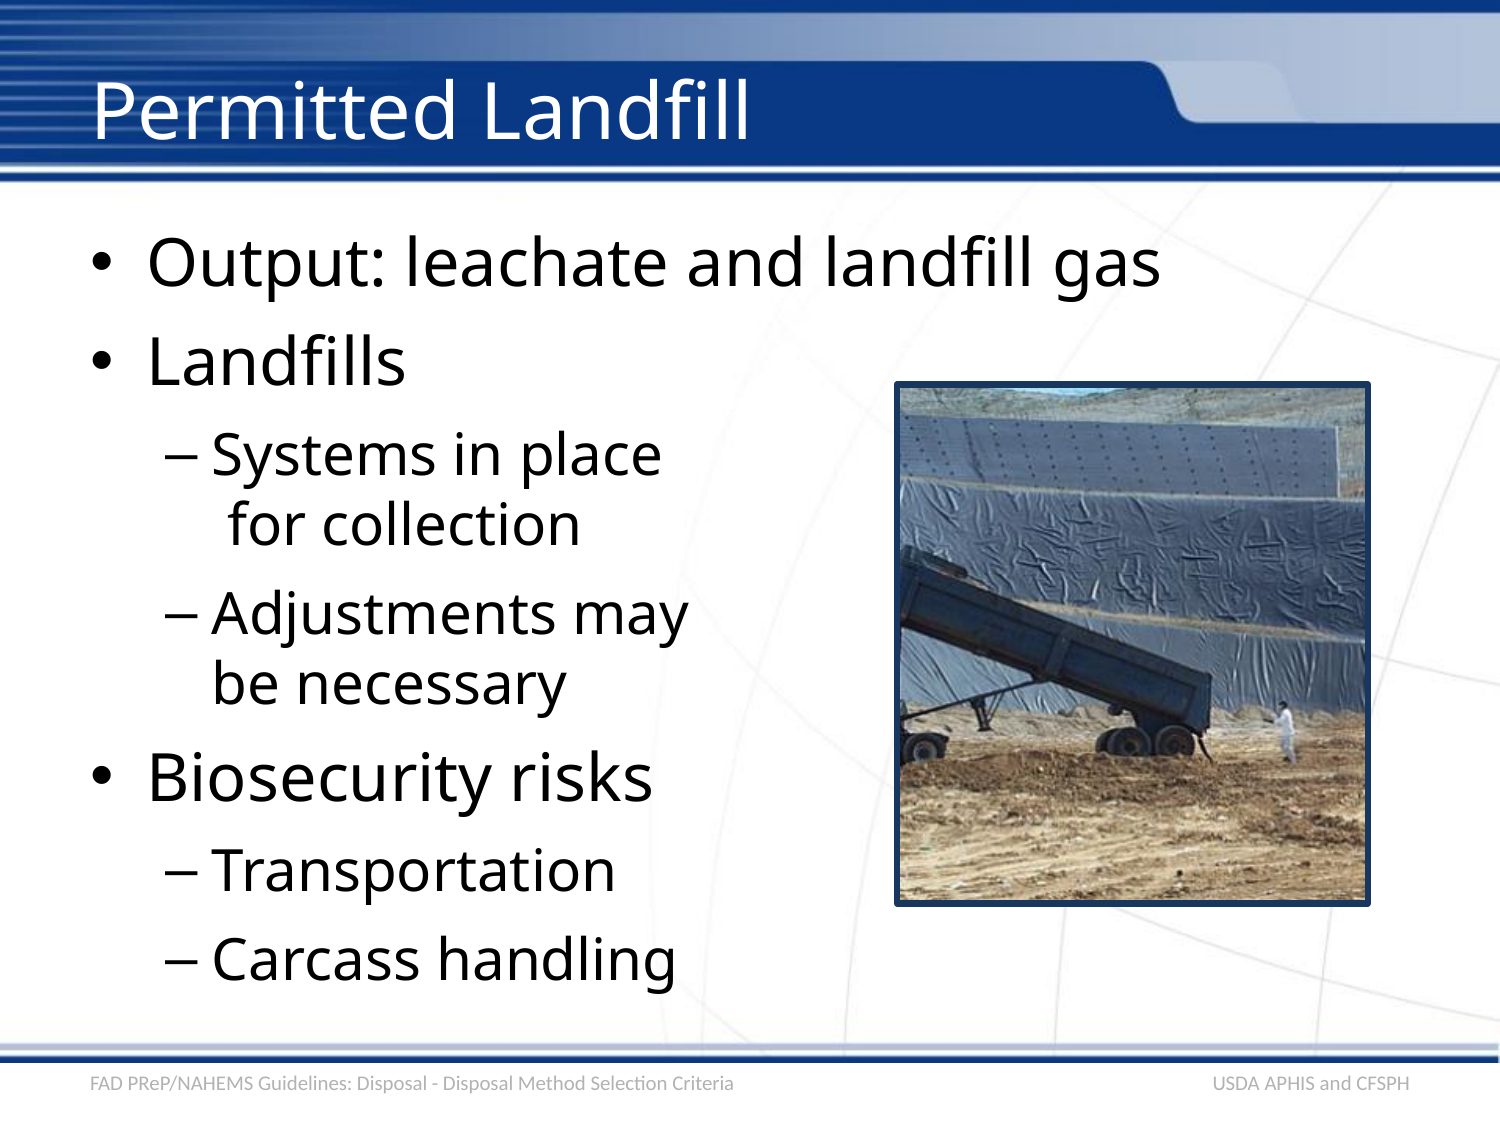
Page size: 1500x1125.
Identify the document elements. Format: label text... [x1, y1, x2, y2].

title Permitted Landfill [75, 24, 1425, 163]
picture [0, 0, 1500, 1063]
list Output: leachate and landfill gas Landfills Systems in place for collection Adjustments may be necessary Biosecurity risks Transportation Carcass handling [75, 212, 1425, 1025]
footer FAD PReP/NAHEMS Guidelines: Disposal - Disposal Method Selection Criteria [75, 1042, 825, 1103]
slide_number USDA APHIS and CFSPH [1074, 1042, 1425, 1103]
